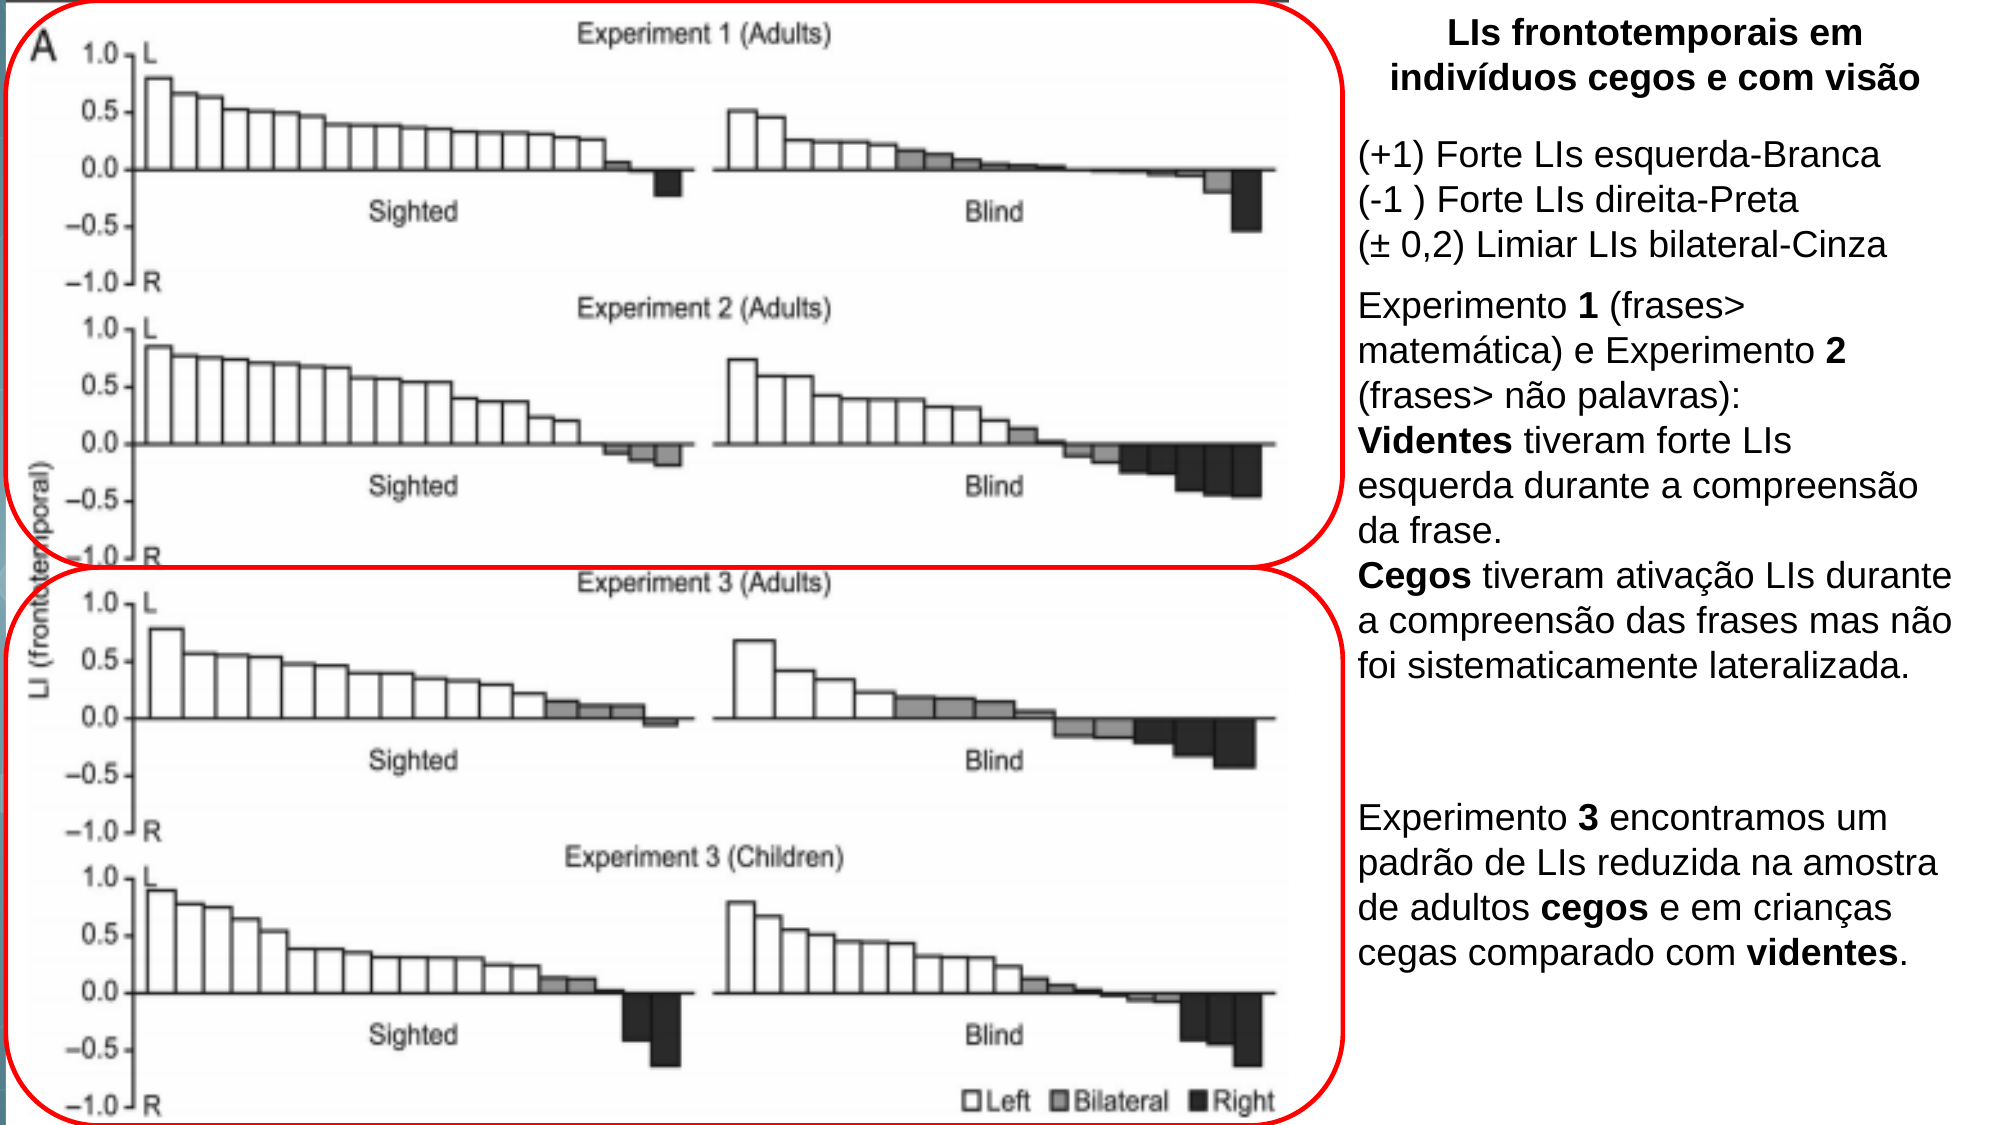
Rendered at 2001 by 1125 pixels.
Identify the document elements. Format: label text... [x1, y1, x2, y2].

text_box (+1) Forte LIs esquerda-Branca (-1 ) Forte LIs direita-Preta (± 0,2) Limiar LIs bilateral-Cinza [1344, 122, 1969, 273]
text_box LIs frontotemporais em indivíduos cegos e com visão [1342, 0, 1969, 106]
text_box [1289, 8, 1344, 560]
text_box [1289, 574, 1344, 1118]
text_box Experimento 1 (frases> matemática) e Experimento 2 (frases> não palavras): Videntes tiveram forte LIs esquerda durante a compreensão da frase. Cegos tiveram ativação LIs durante a compreensão das frases mas não foi sistematicamente lateralizada. [1342, 274, 1969, 694]
picture [5, 0, 1289, 1125]
text_box Experimento 3 encontramos um padrão de LIs reduzida na amostra de adultos cegos e em crianças cegas comparado com videntes. [1344, 785, 1969, 980]
